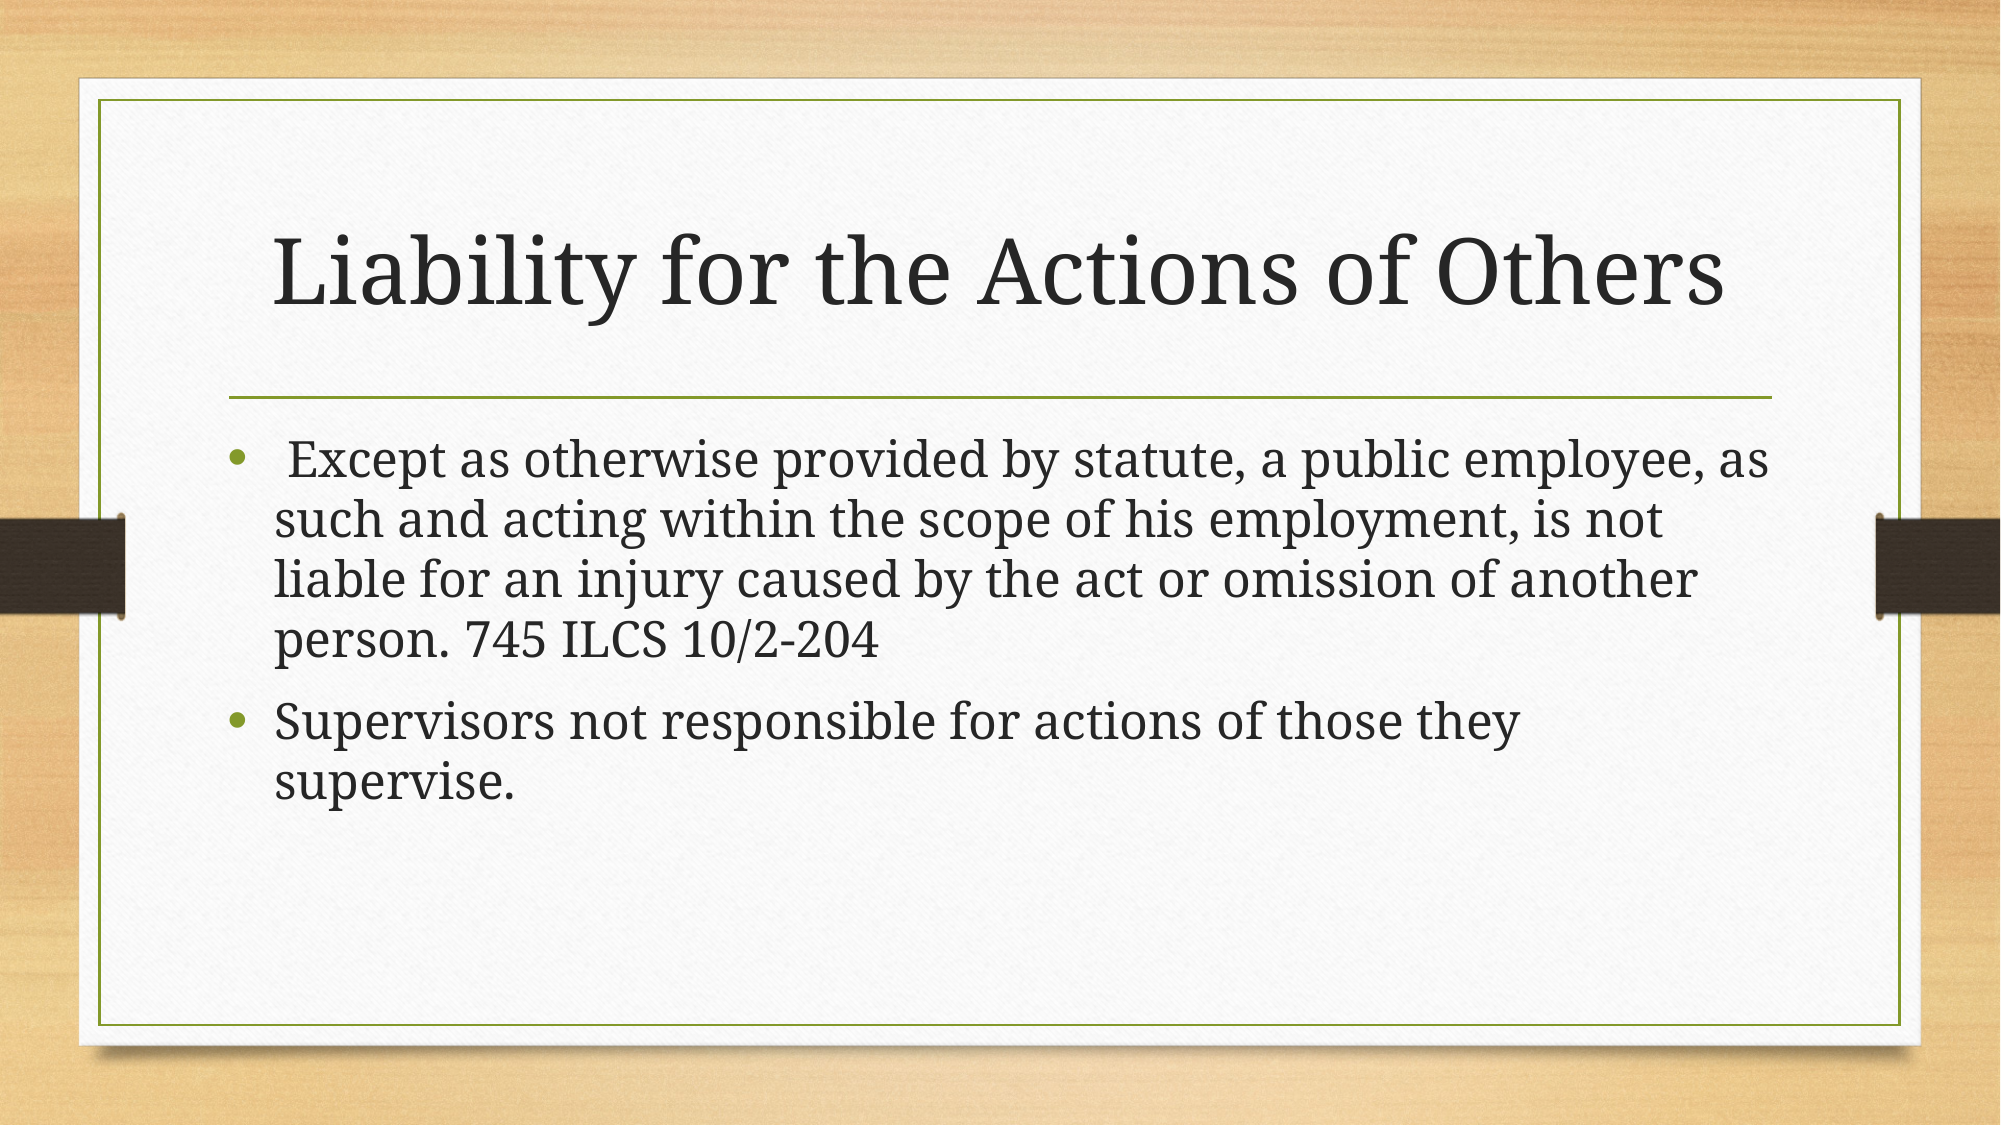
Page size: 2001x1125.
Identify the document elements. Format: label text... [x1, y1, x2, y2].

picture [0, 0, 2001, 1125]
title Liability for the Actions of Others [212, 161, 1788, 375]
list Except as otherwise provided by statute, a public employee, as such and acting within the scope of his employment, is not liable for an injury caused by the act or omission of another person. 745 ILCS 10/2-204 Supervisors not responsible for actions of those they supervise. [212, 419, 1788, 964]
